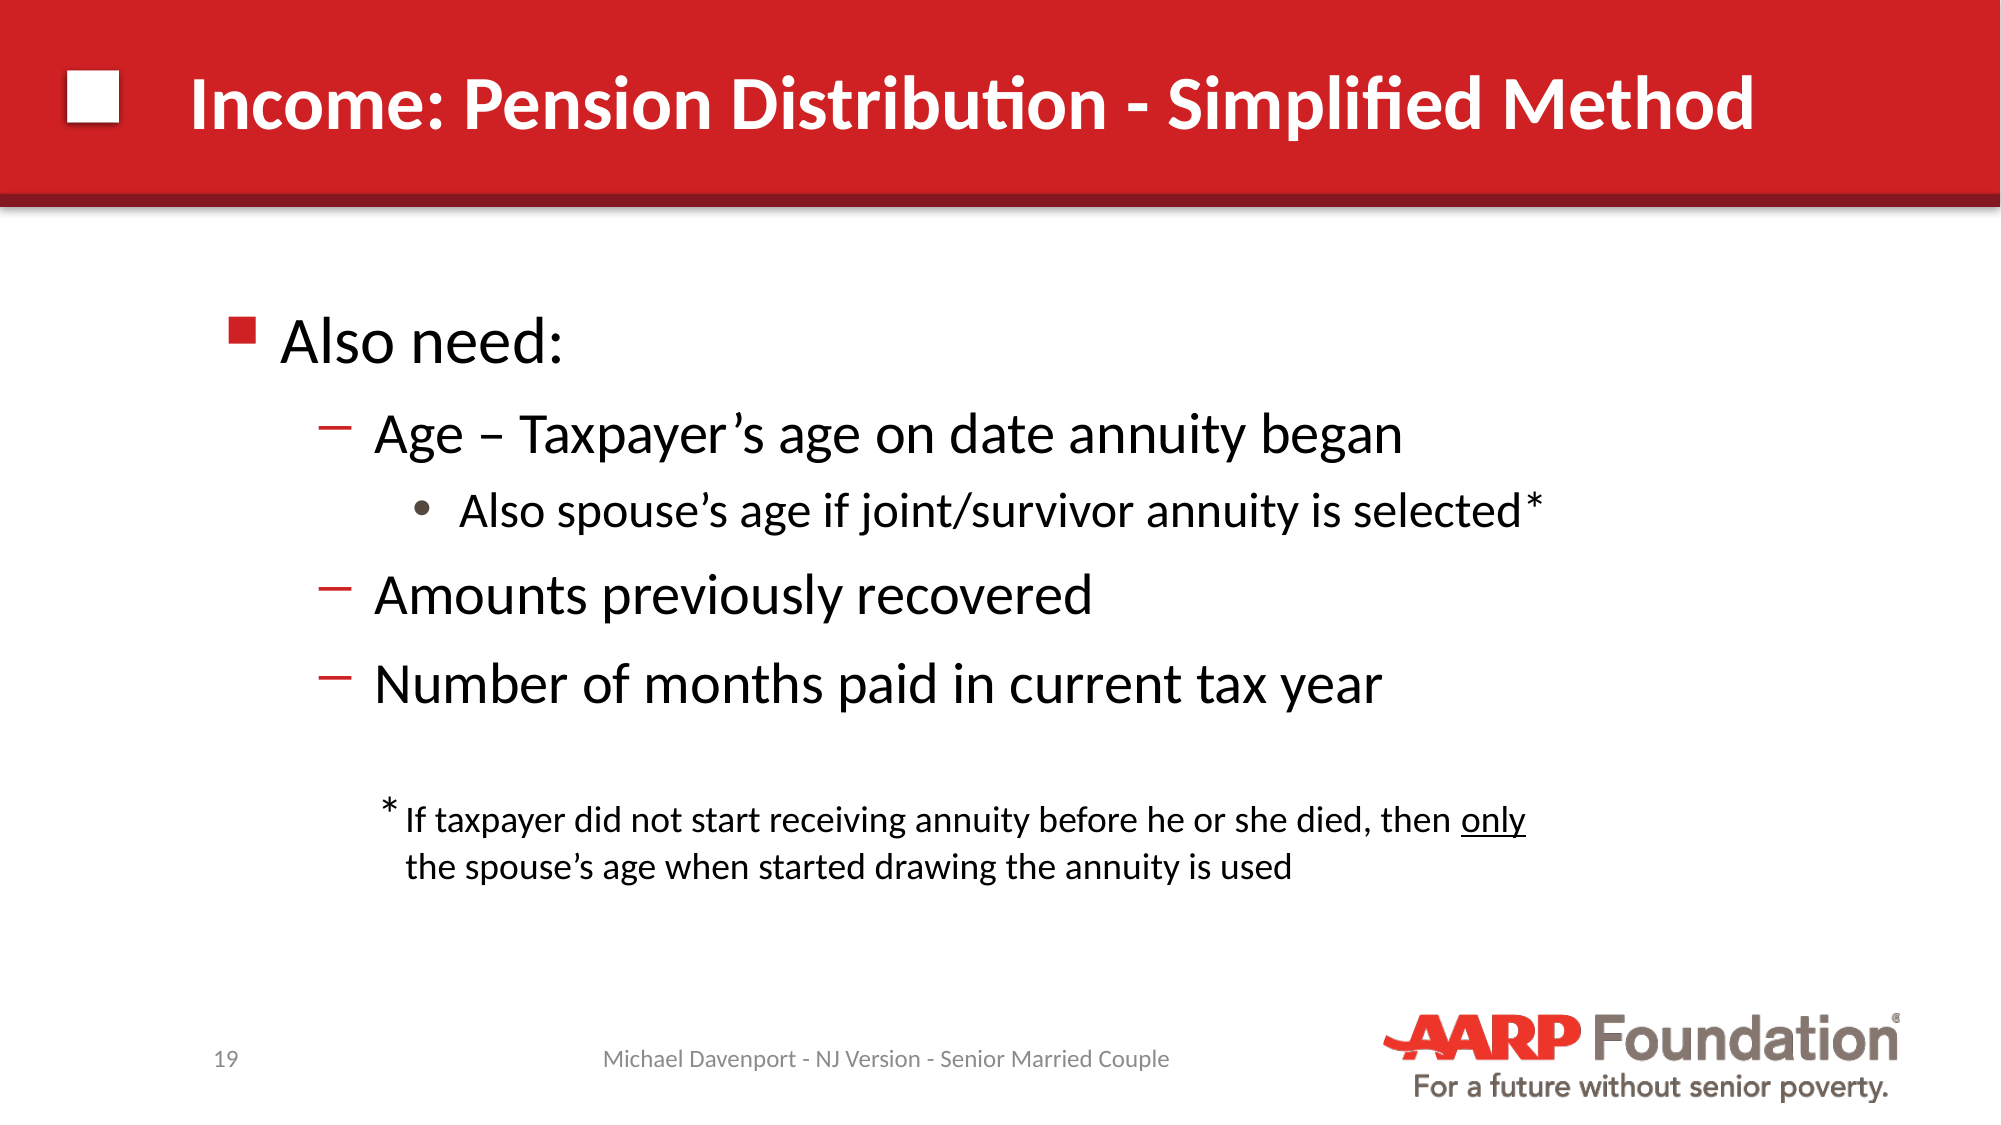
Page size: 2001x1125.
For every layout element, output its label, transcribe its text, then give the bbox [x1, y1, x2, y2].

text_box * If taxpayer did not start receiving annuity before he or she died, then only the spouse’s age when started drawing the annuity is used [362, 774, 1588, 895]
title Income: Pension Distribution - Simplified Method [174, 4, 1775, 193]
footer Michael Davenport - NJ Version - Senior Married Couple [570, 1027, 1204, 1088]
list Also need: Age – Taxpayer’s age on date annuity began Also spouse’s age if joint/survivor annuity is selected* Amounts previously recovered Number of months paid in current tax year [209, 288, 1810, 949]
slide_number 19 [99, 1027, 254, 1088]
